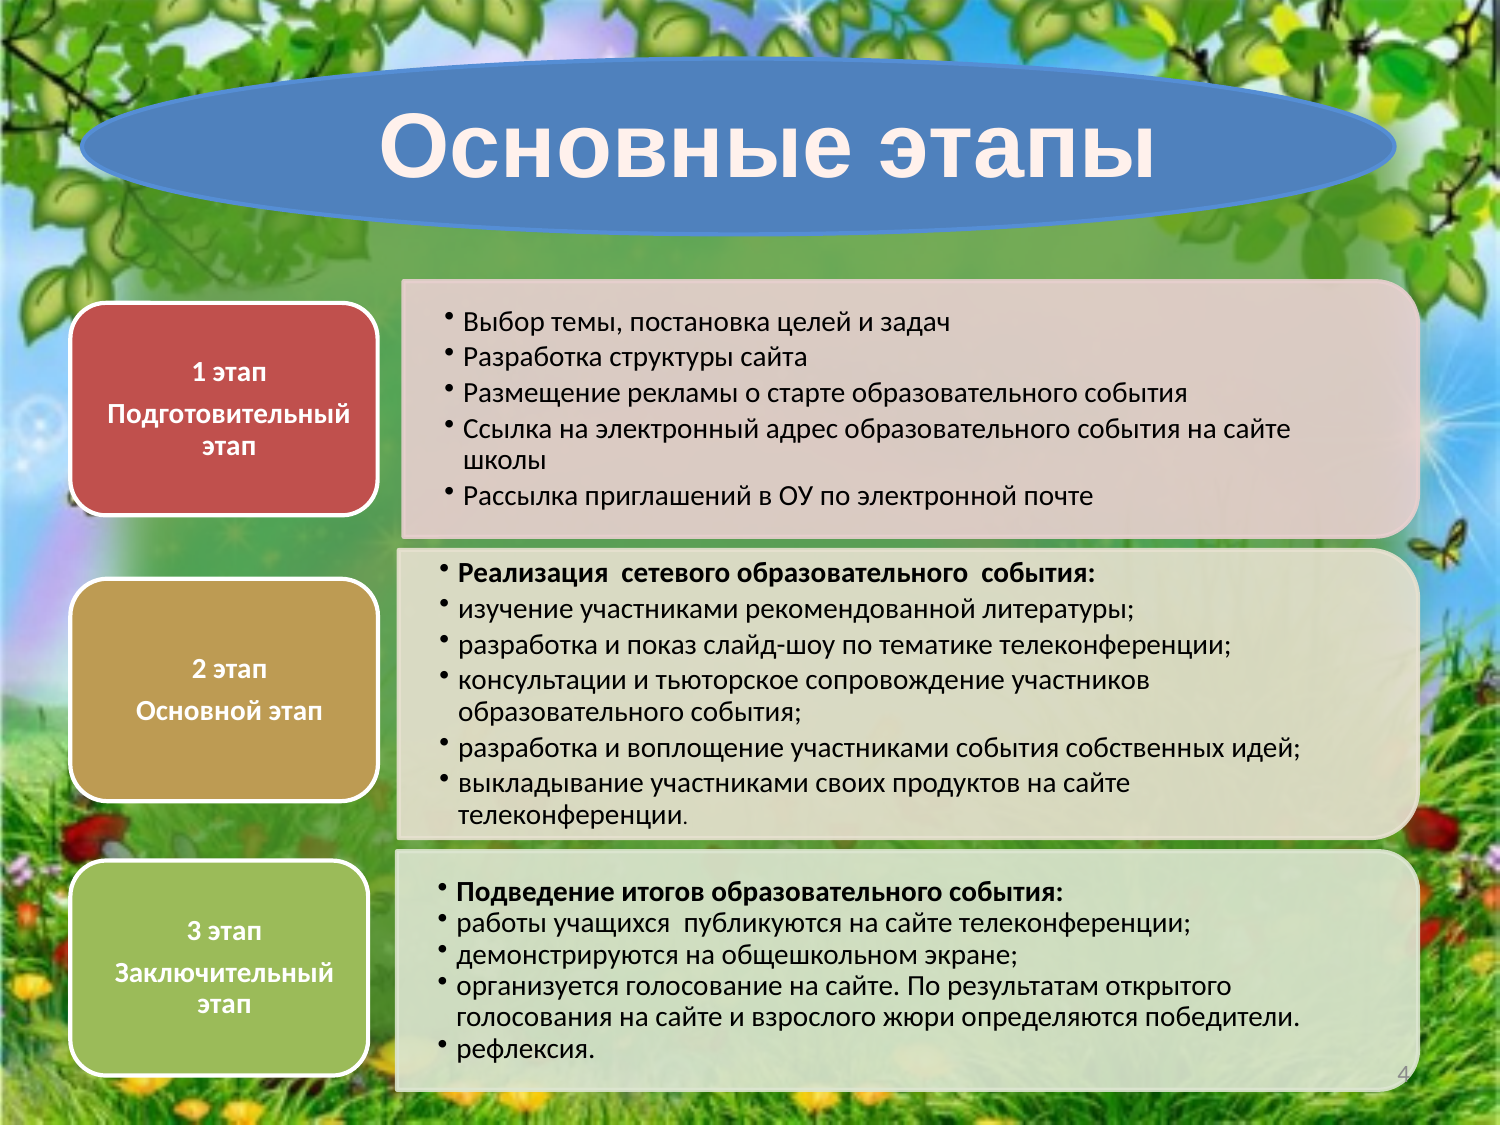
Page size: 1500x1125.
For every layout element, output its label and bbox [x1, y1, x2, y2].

text_box [70, 280, 1419, 1090]
text_box [0, 0, 1500, 1125]
